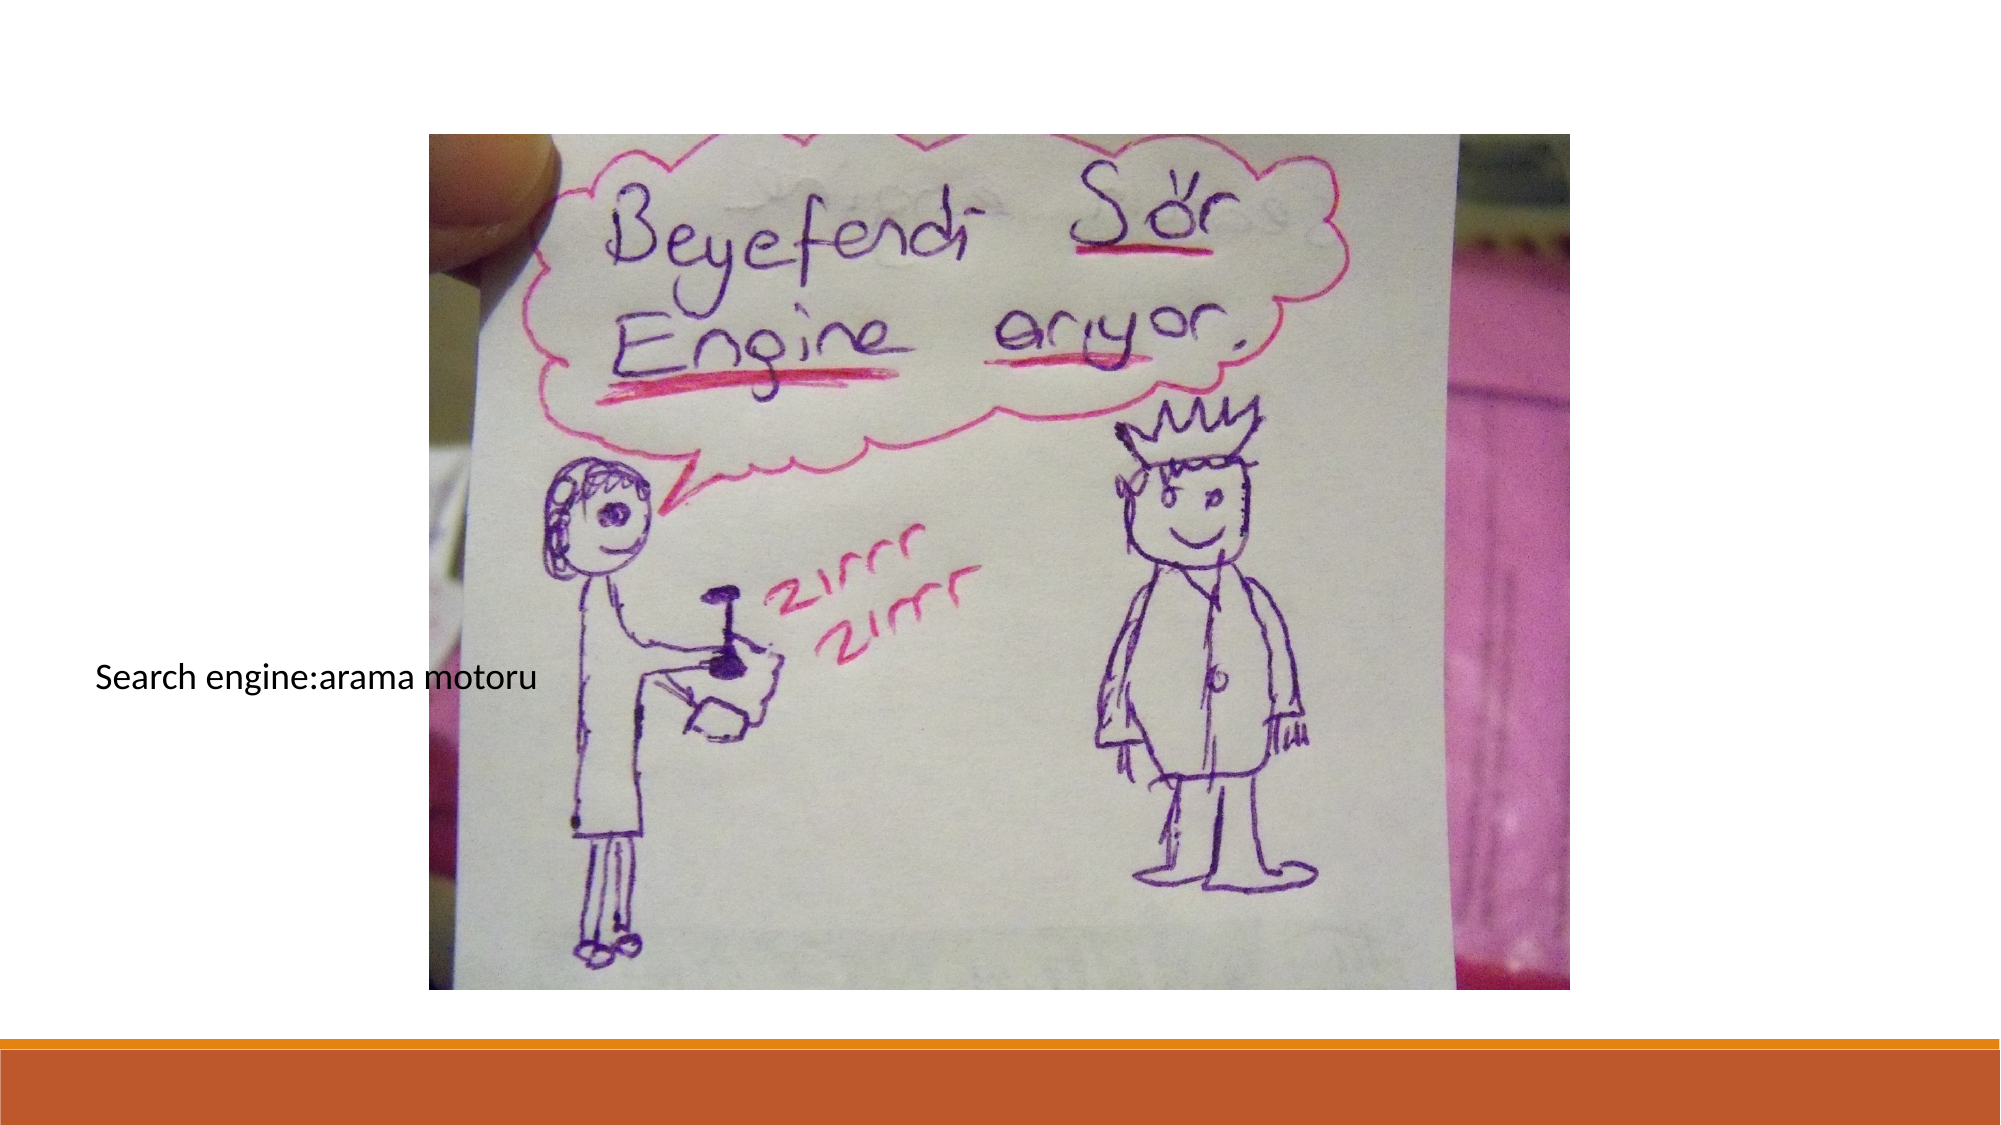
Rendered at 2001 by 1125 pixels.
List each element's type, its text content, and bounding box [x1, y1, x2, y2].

text_box Search engine:arama motoru [80, 644, 426, 705]
picture [429, 134, 1571, 991]
